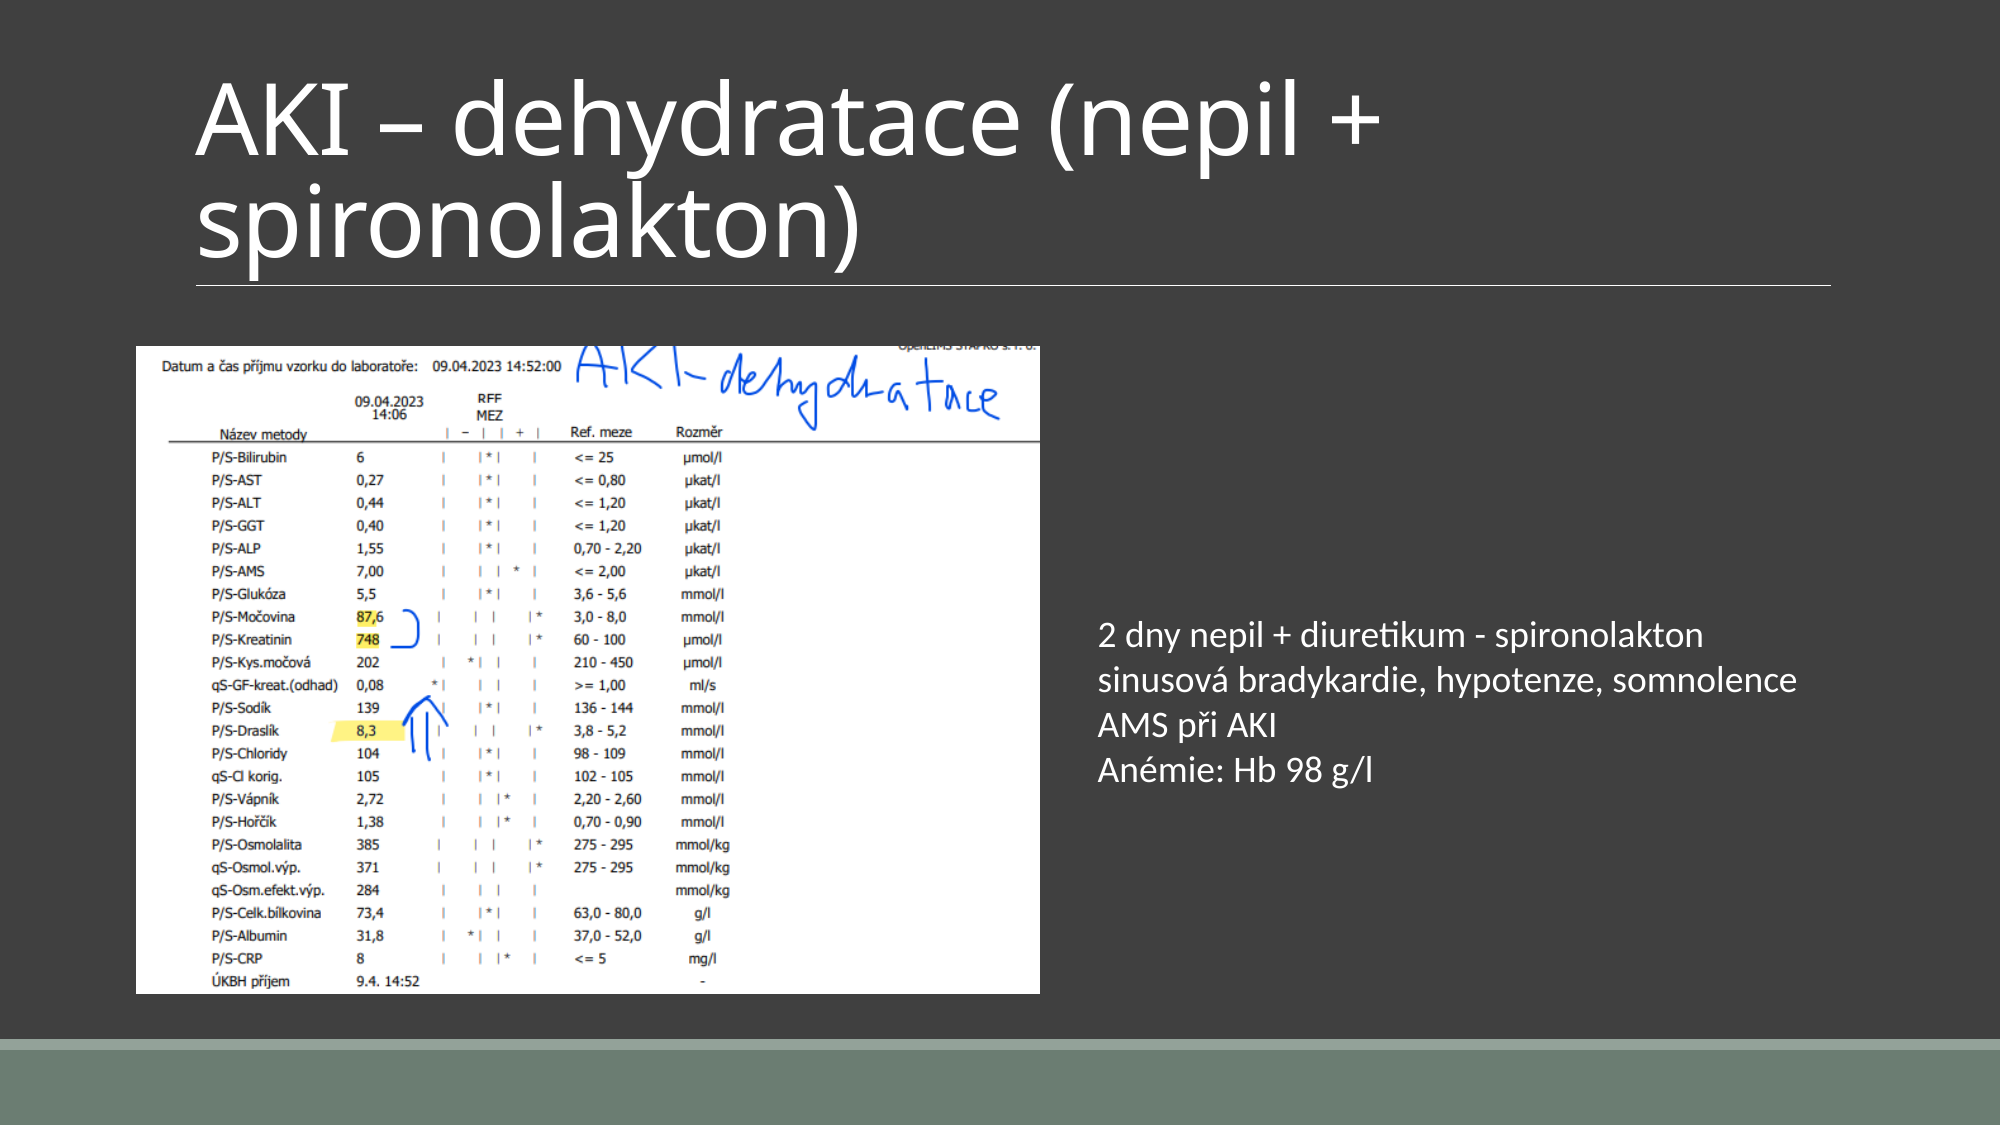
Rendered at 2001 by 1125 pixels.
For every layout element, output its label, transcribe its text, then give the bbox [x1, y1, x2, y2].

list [135, 345, 1040, 995]
text_box 2 dny nepil + diuretikum - spironolakton sinusová bradykardie, hypotenze, somnolence AMS při AKI Anémie: Hb 98 g/l [1083, 602, 1886, 798]
title AKI – dehydratace (nepil + spironolakton) [180, 47, 1830, 285]
